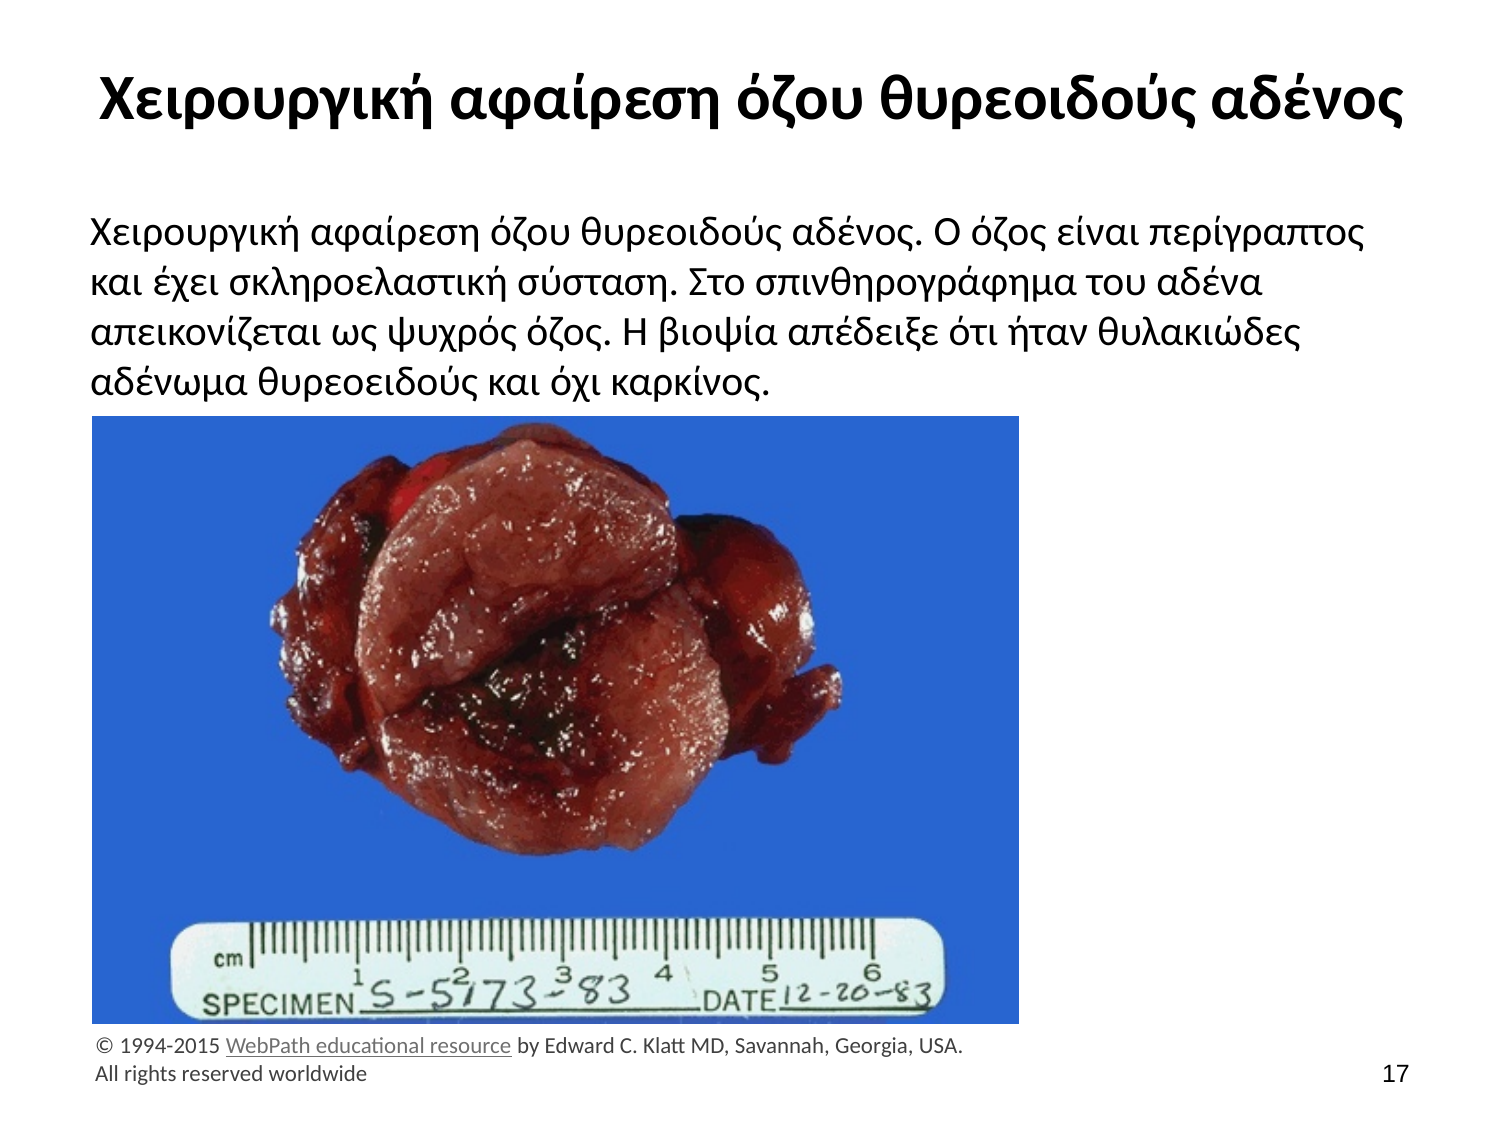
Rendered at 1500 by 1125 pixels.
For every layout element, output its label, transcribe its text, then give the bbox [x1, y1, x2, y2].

picture [91, 416, 1020, 1024]
text_box © 1994-2015 WebPath educational resource by Edward C. Klatt MD, Savannah, Georgia, USA. All rights reserved worldwide [80, 1023, 1001, 1094]
slide_number 16 [1074, 1042, 1425, 1103]
title Χειρουργική αφαίρεση όζου θυρεοιδούς αδένος [76, 19, 1427, 169]
list Χειρουργική αφαίρεση όζου θυρεοιδούς αδένος. Ο όζος είναι περίγραπτος και έχει σκληροελαστική σύσταση. Στο σπινθηρογράφημα του αδένα απεικονίζεται ως ψυχρός όζος. Η βιοψία απέδειξε ότι ήταν θυλακιώδες αδένωμα θυρεοειδούς και όχι καρκίνος. [75, 196, 1425, 1024]
